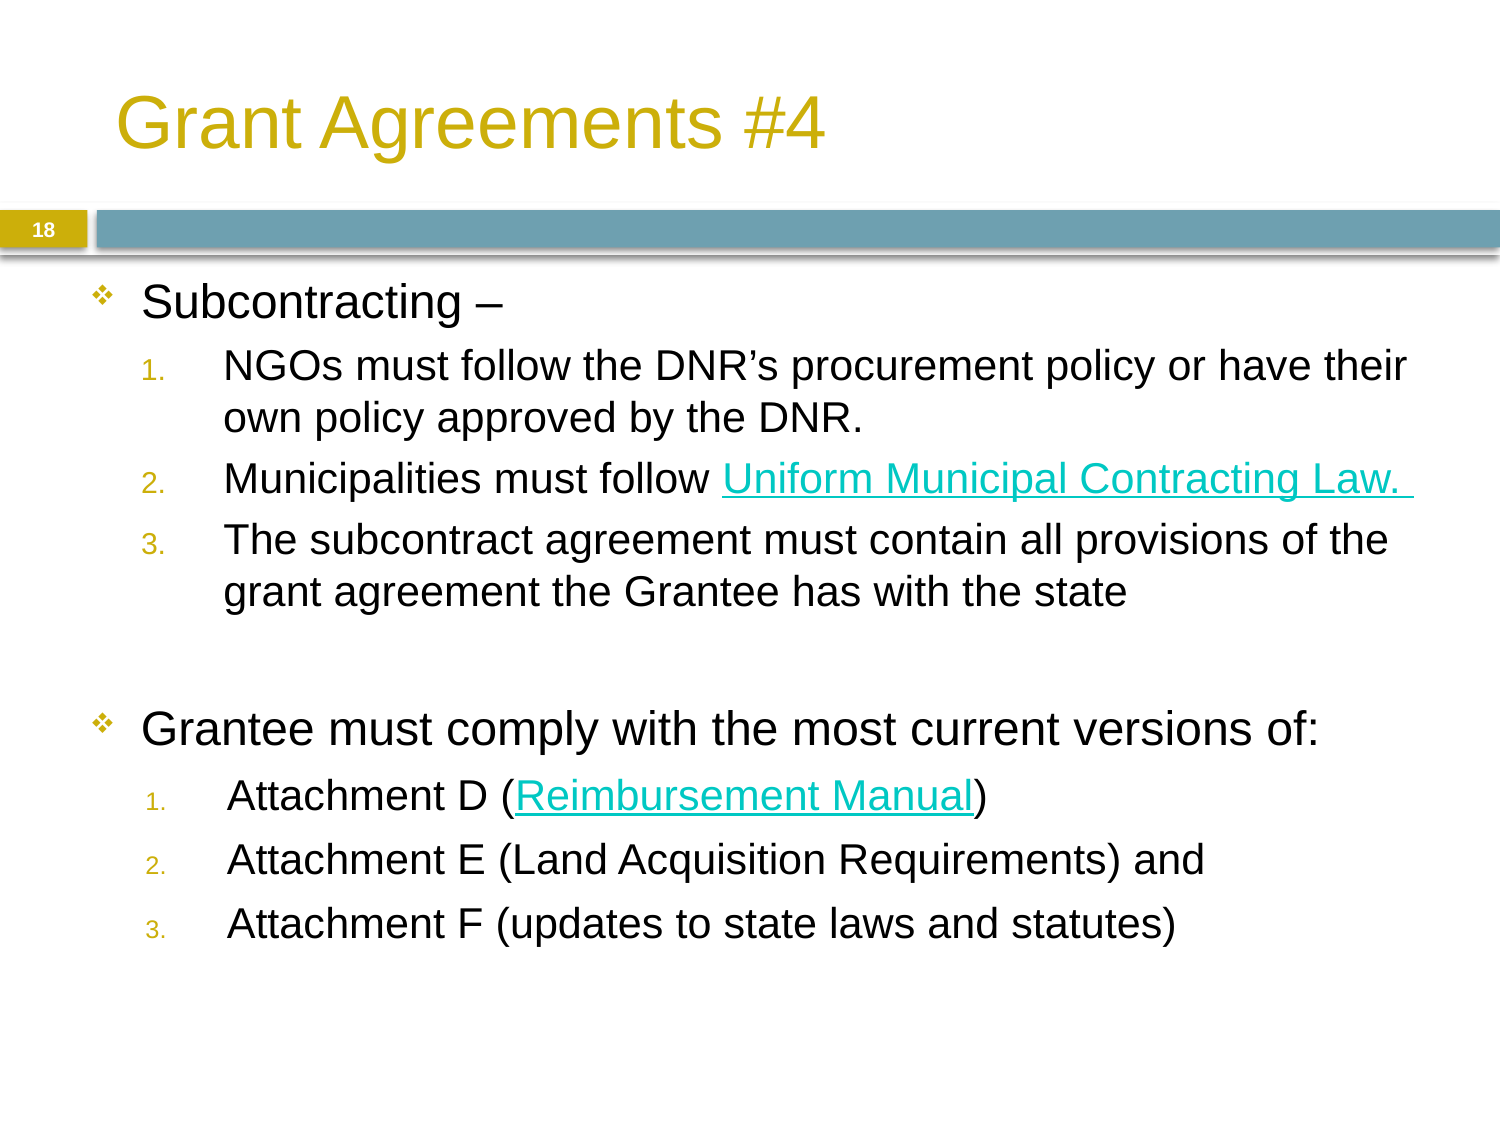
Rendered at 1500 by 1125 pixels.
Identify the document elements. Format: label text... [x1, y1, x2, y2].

title Grant Agreements #4 [100, 37, 1438, 200]
slide_number 18 [0, 208, 88, 249]
list Subcontracting – NGOs must follow the DNR’s procurement policy or have their own policy approved by the DNR. Municipalities must follow Uniform Municipal Contracting Law. The subcontract agreement must contain all provisions of the grant agreement the Grantee has with the state Grantee must comply with the most current versions of: Attachment D (Reimbursement Manual) Attachment E (Land Acquisition Requirements) and Attachment F (updates to state laws and statutes) [75, 262, 1438, 1000]
